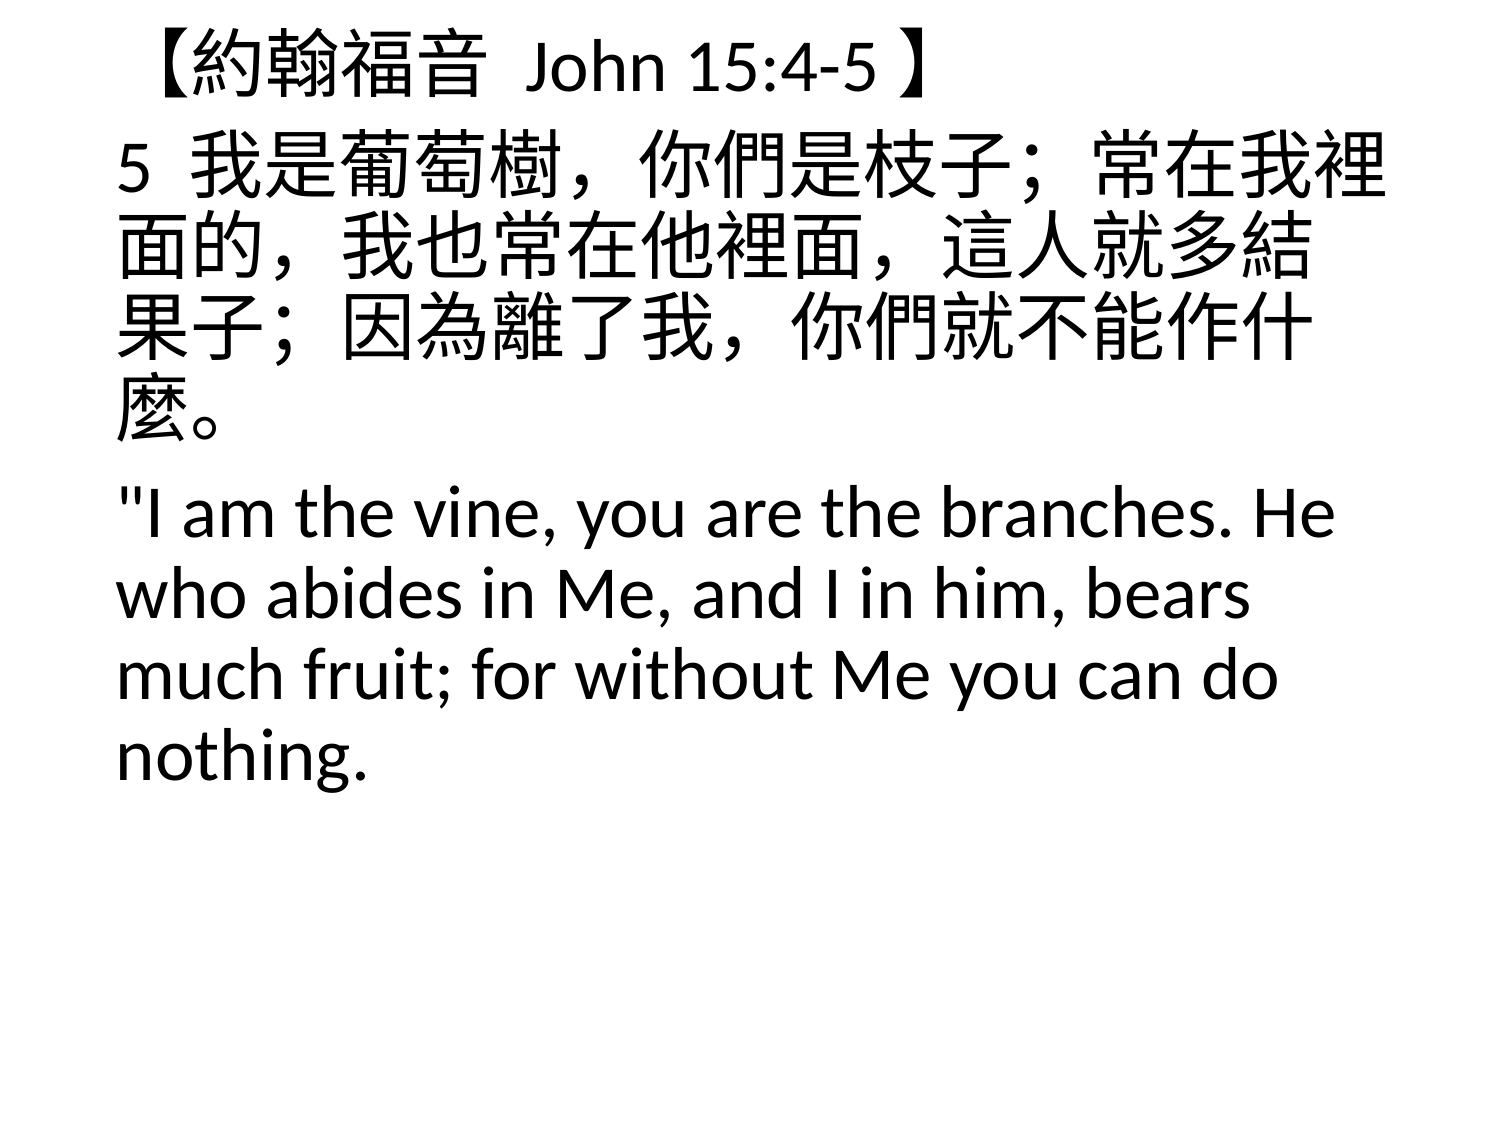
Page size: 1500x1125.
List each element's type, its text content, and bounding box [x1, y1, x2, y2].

subtitle 【約翰福音 John 15:4-5】 5 我是葡萄樹，你們是枝子；常在我裡面的，我也常在他裡面，這人就多結果子；因為離了我，你們就不能作什麼。 "I am the vine, you are the branches. He who abides in Me, and I in him, bears much fruit; for without Me you can do nothing. [100, 18, 1405, 1125]
